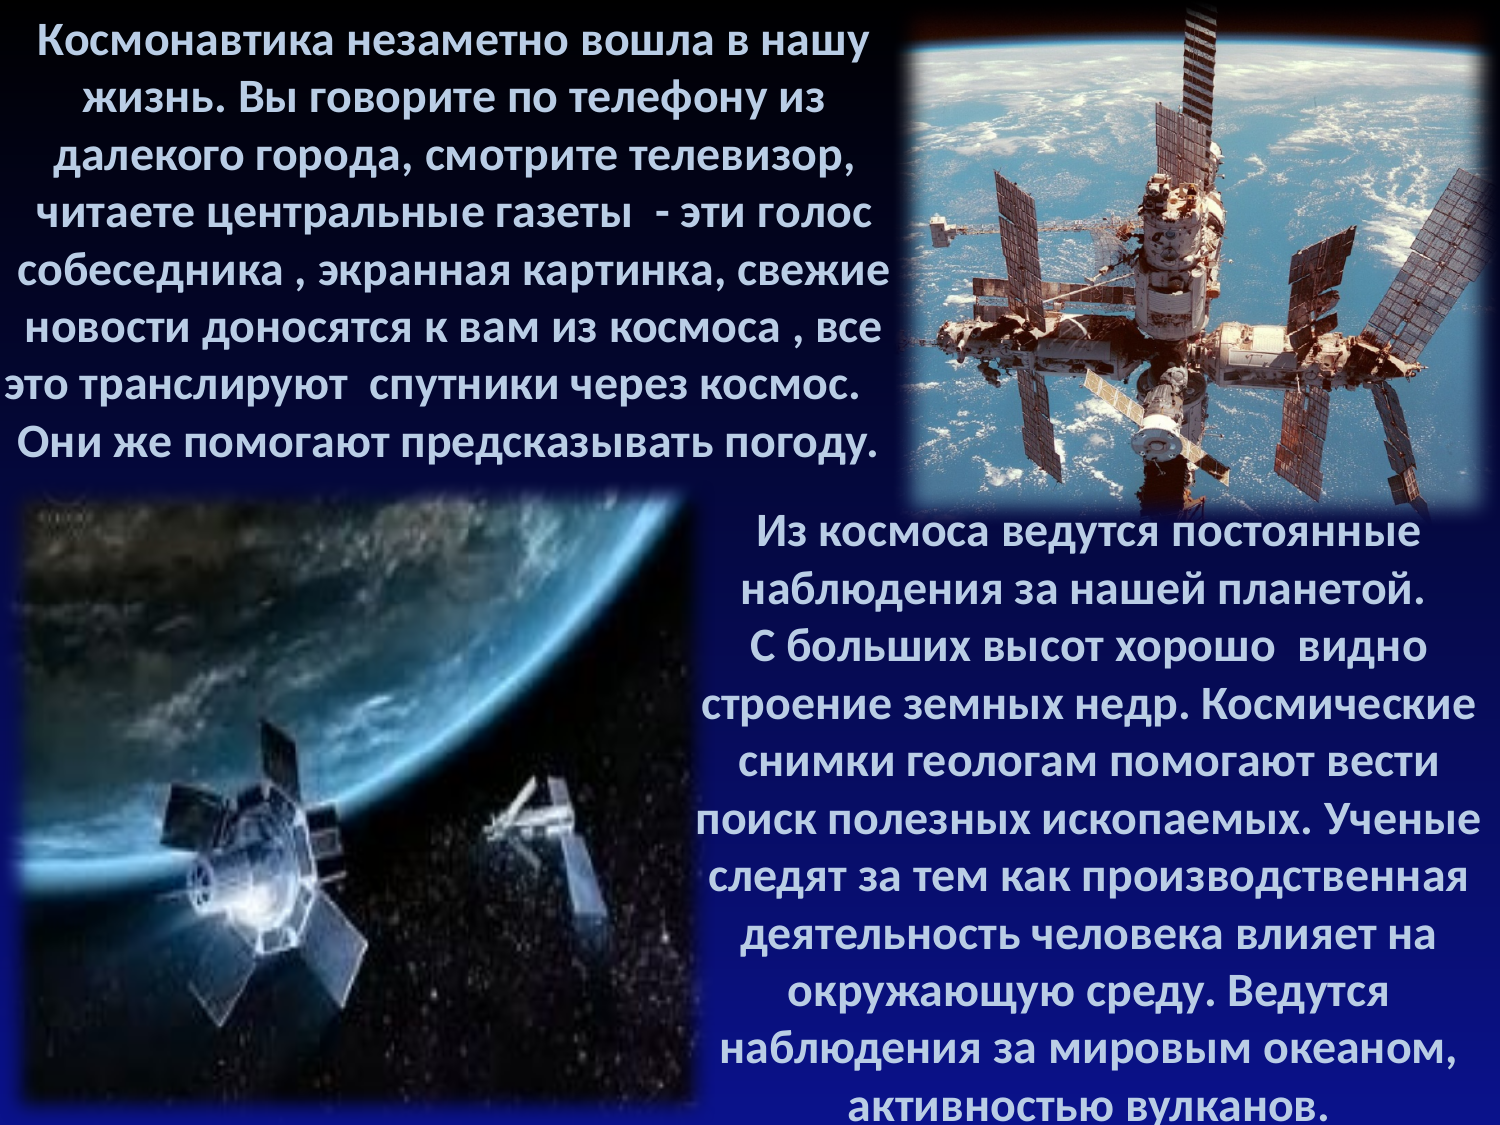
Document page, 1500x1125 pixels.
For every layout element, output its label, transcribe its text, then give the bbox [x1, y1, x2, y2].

text_box Космонавтика незаметно вошла в нашу жизнь. Вы говорите по телефону из далекого города, смотрите телевизор, читаете центральные газеты - эти голос собеседника , экранная картинка, свежие новости доносятся к вам из космоса , все это транслируют спутники через космос. Они же помогают предсказывать погоду. [0, 0, 889, 475]
text_box Из космоса ведутся постоянные наблюдения за нашей планетой. С больших высот хорошо видно строение земных недр. Космические снимки геологам помогают вести поиск полезных ископаемых. Ученые следят за тем как производственная деятельность человека влияет на окружающую среду. Ведутся наблюдения за мировым океаном, активностью вулканов. [719, 491, 1500, 1125]
picture [0, 479, 715, 1125]
picture [891, 0, 1500, 528]
